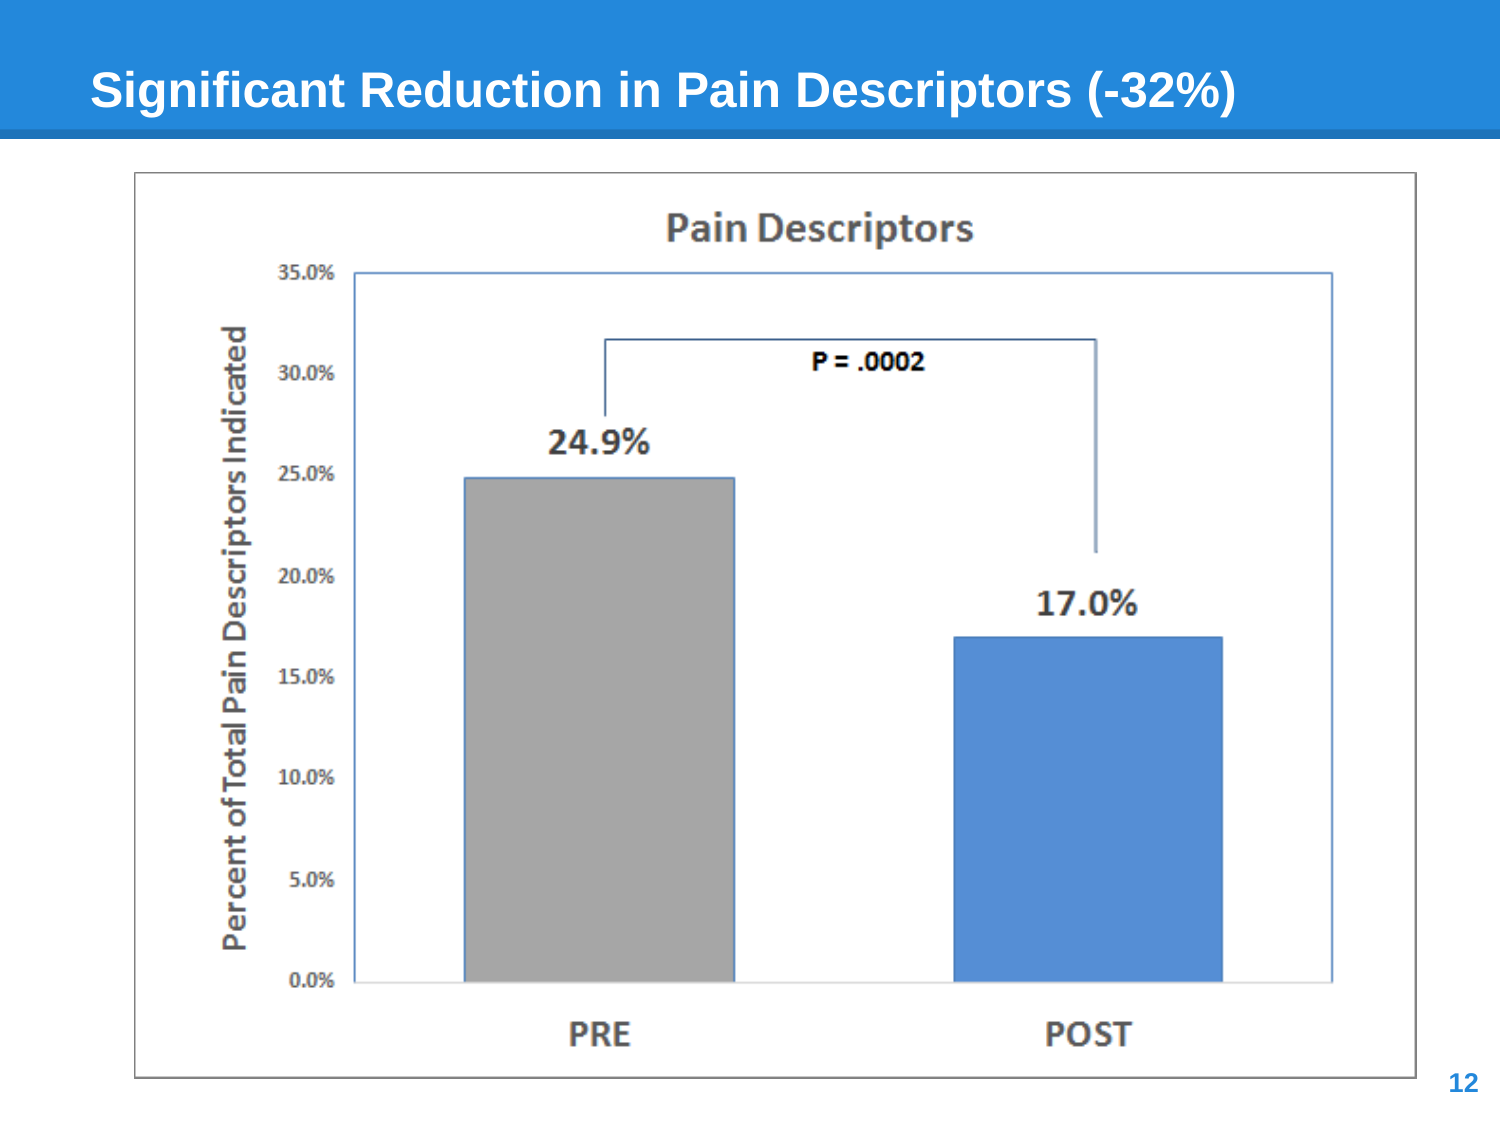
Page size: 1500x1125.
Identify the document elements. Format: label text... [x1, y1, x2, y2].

title Significant Reduction in Pain Descriptors (-32%) [75, 0, 1425, 133]
slide_number ‹#› [1403, 1038, 1494, 1125]
picture [134, 172, 1417, 1080]
